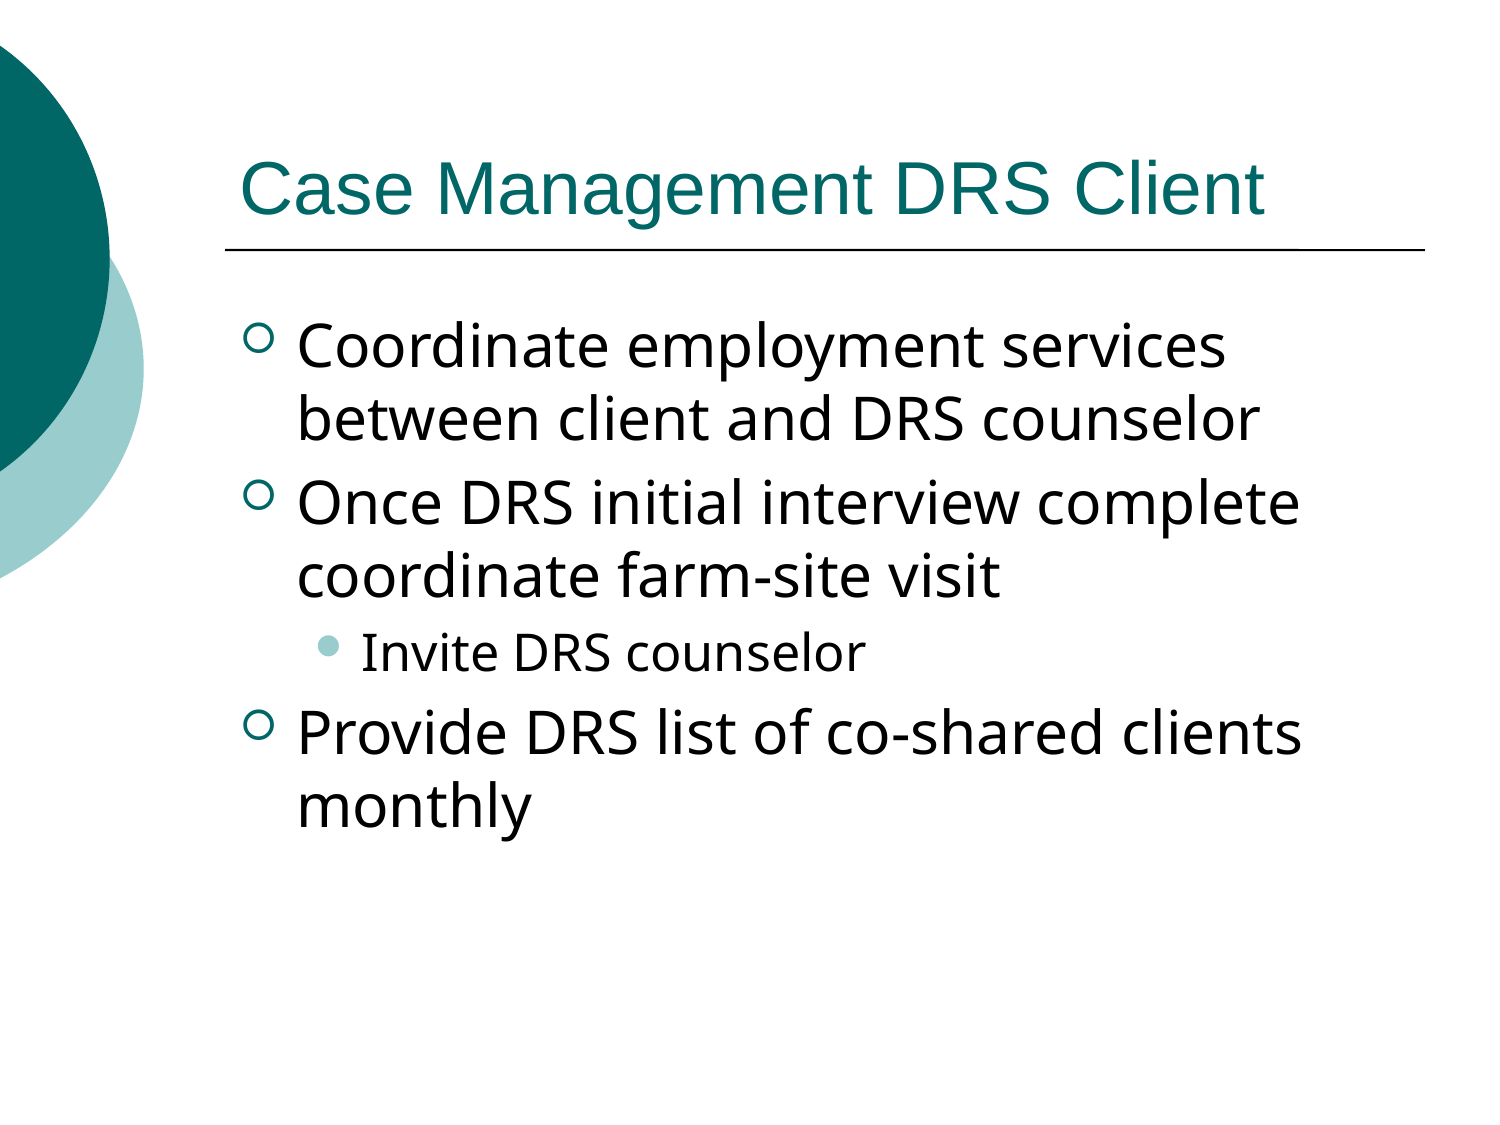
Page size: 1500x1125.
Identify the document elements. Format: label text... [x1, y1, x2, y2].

title Case Management DRS Client [224, 49, 1425, 238]
list Coordinate employment services between client and DRS counselor Once DRS initial interview complete coordinate farm-site visit Invite DRS counselor Provide DRS list of co-shared clients monthly [224, 299, 1425, 975]
